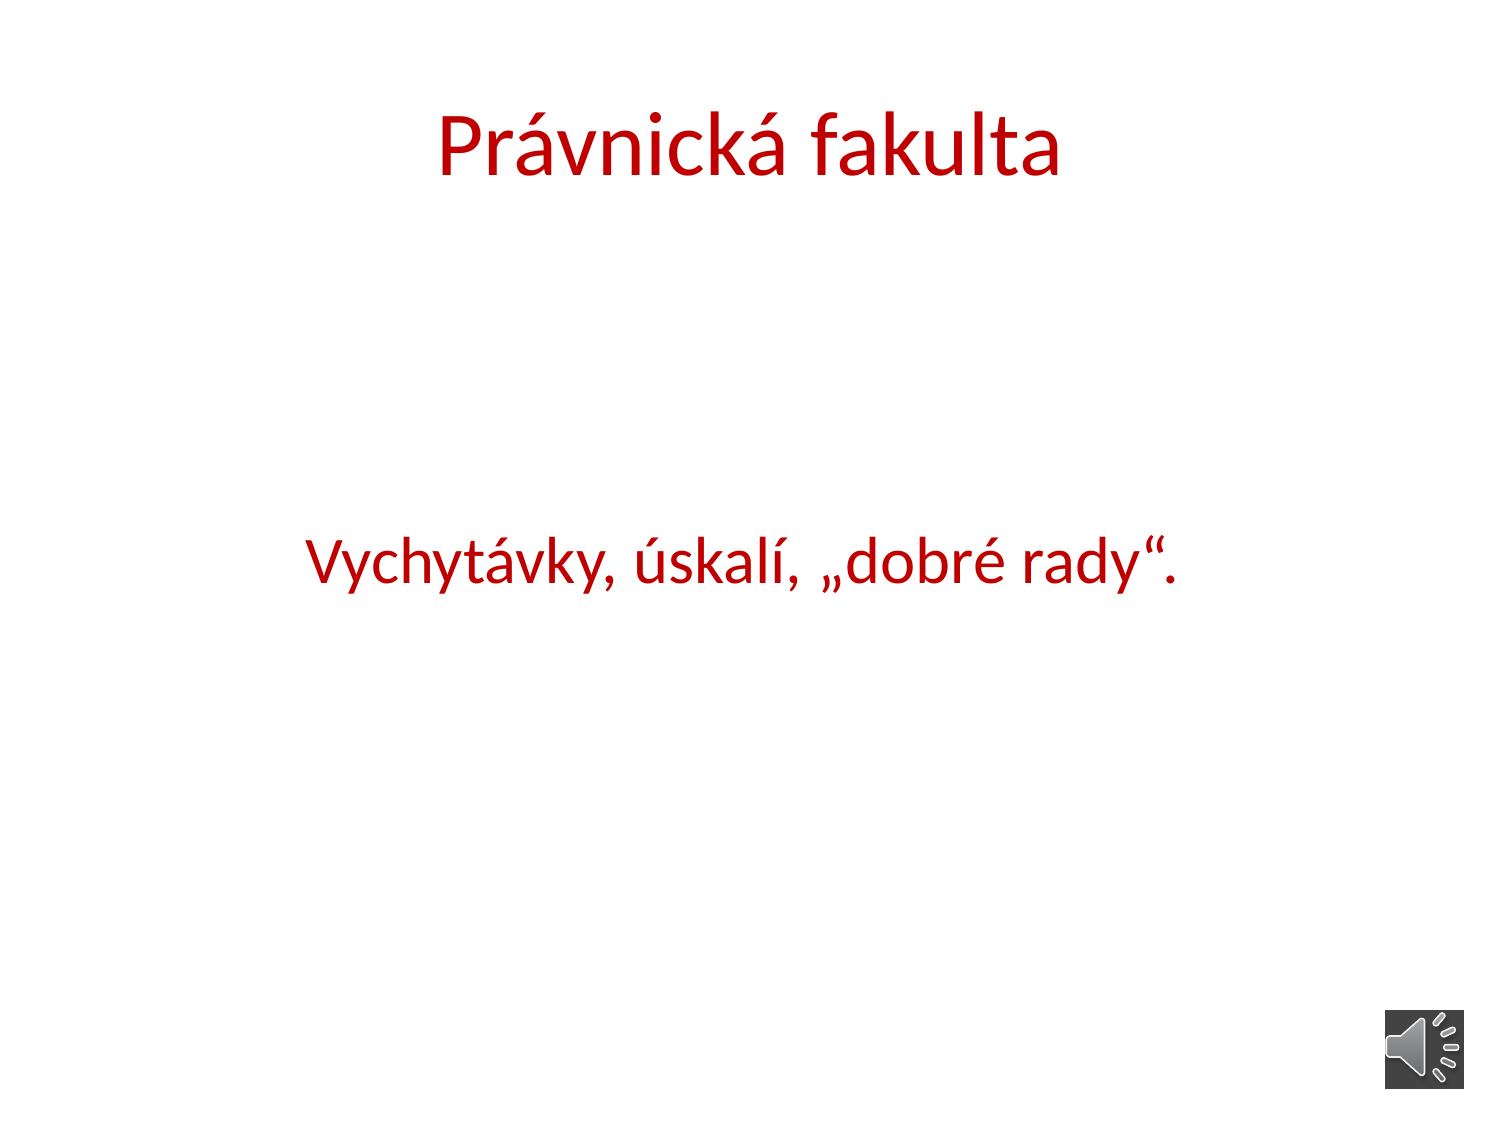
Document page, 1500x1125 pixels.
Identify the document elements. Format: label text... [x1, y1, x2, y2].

picture [1384, 1009, 1465, 1090]
title Právnická fakulta [75, 45, 1425, 233]
list Vychytávky, úskalí, „dobré rady“. [64, 262, 1415, 1005]
